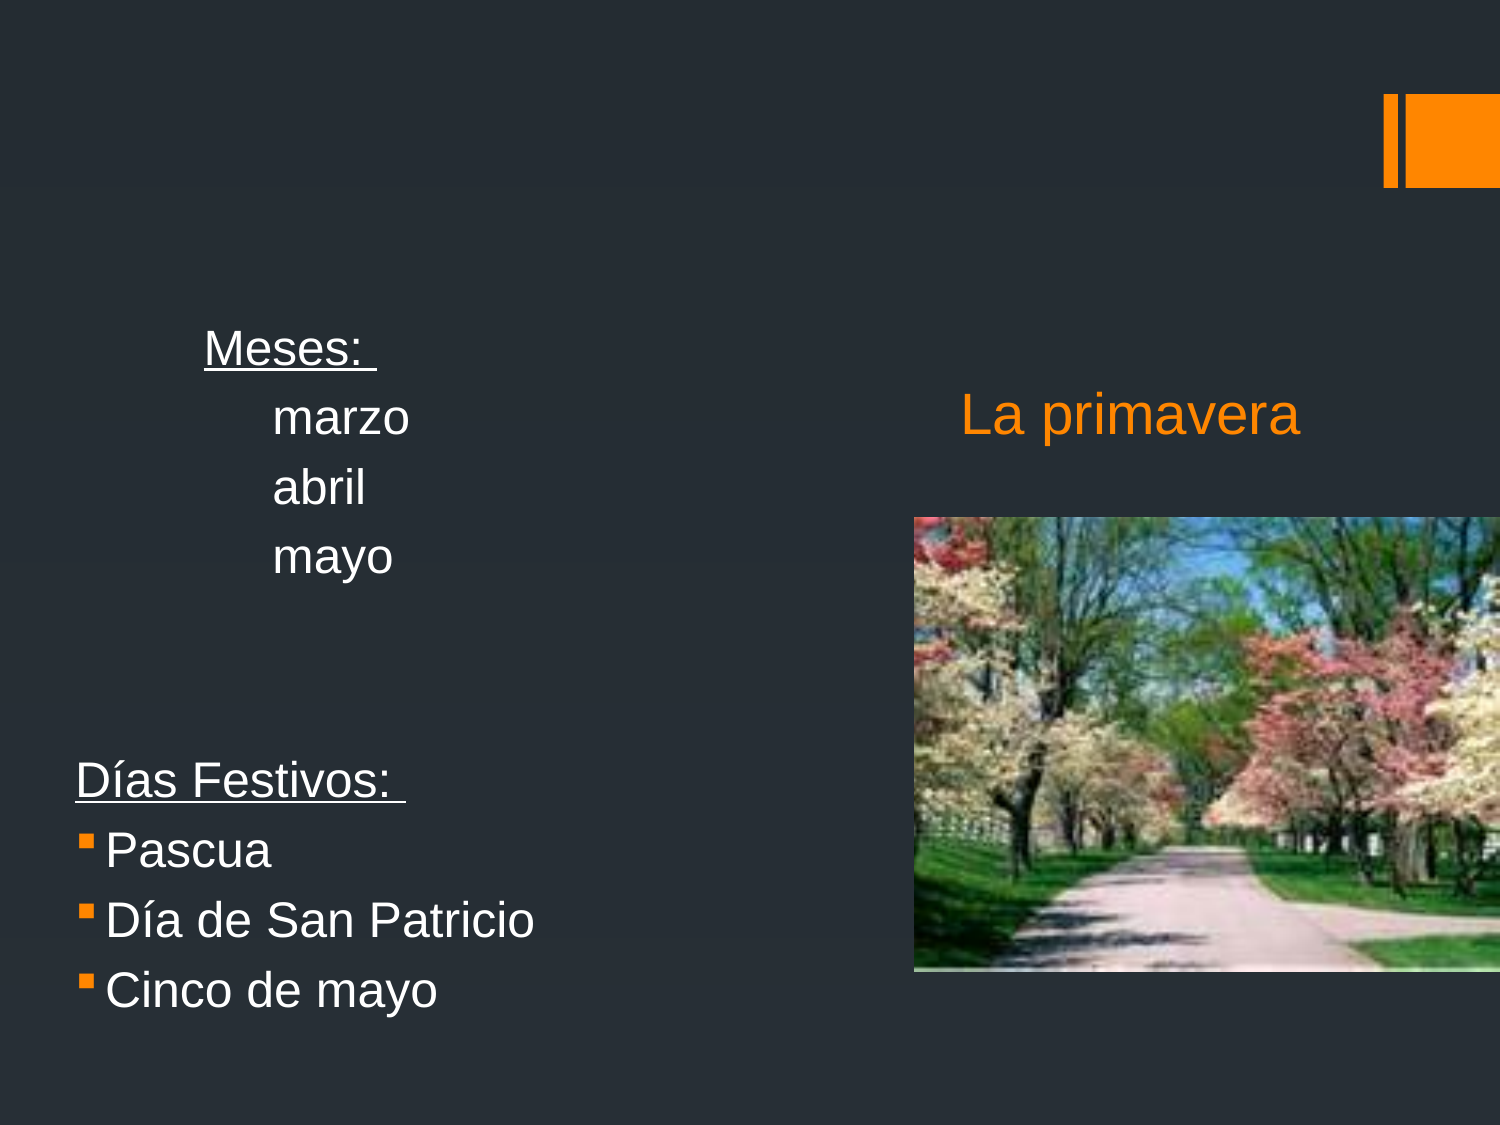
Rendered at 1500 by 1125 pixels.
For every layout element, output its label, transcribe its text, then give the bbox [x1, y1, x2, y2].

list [914, 449, 1500, 1041]
list Meses: marzo abril mayo [188, 308, 673, 592]
list Días Festivos: Pascua Día de San Patricio Cinco de mayo [52, 727, 743, 1039]
title La primavera [888, 326, 1373, 454]
